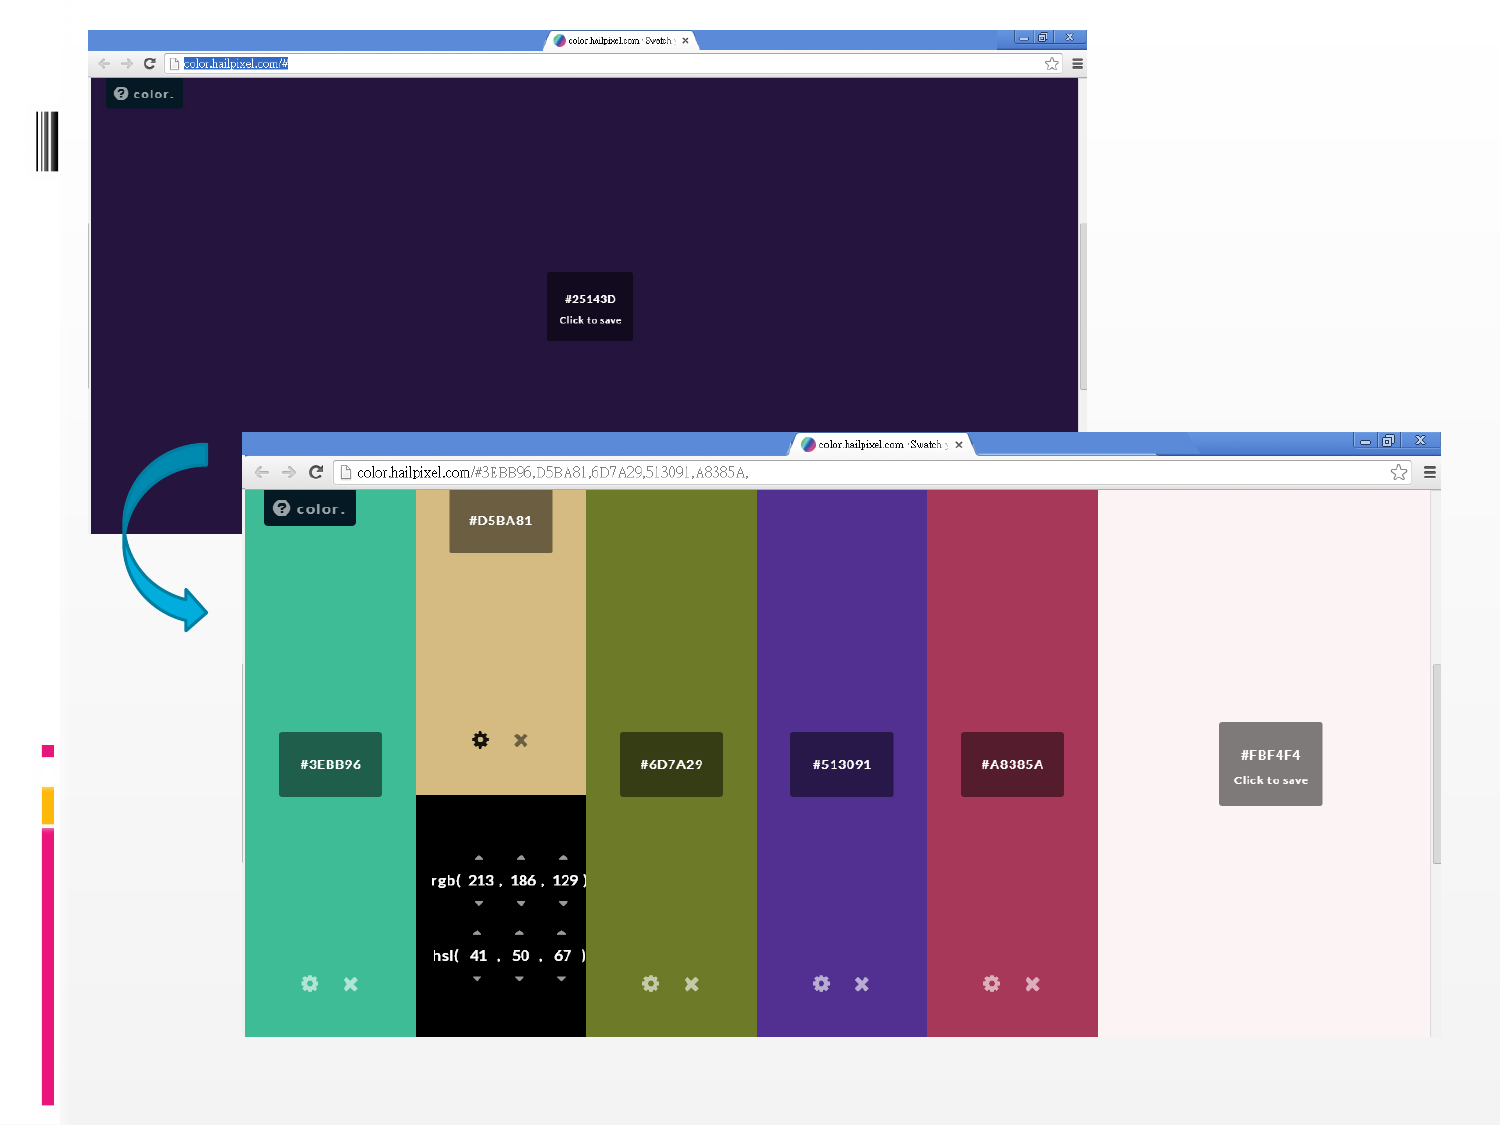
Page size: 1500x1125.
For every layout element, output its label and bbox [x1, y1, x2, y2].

picture [87, 30, 1087, 535]
text_box [122, 545, 209, 633]
picture [241, 432, 1442, 1038]
